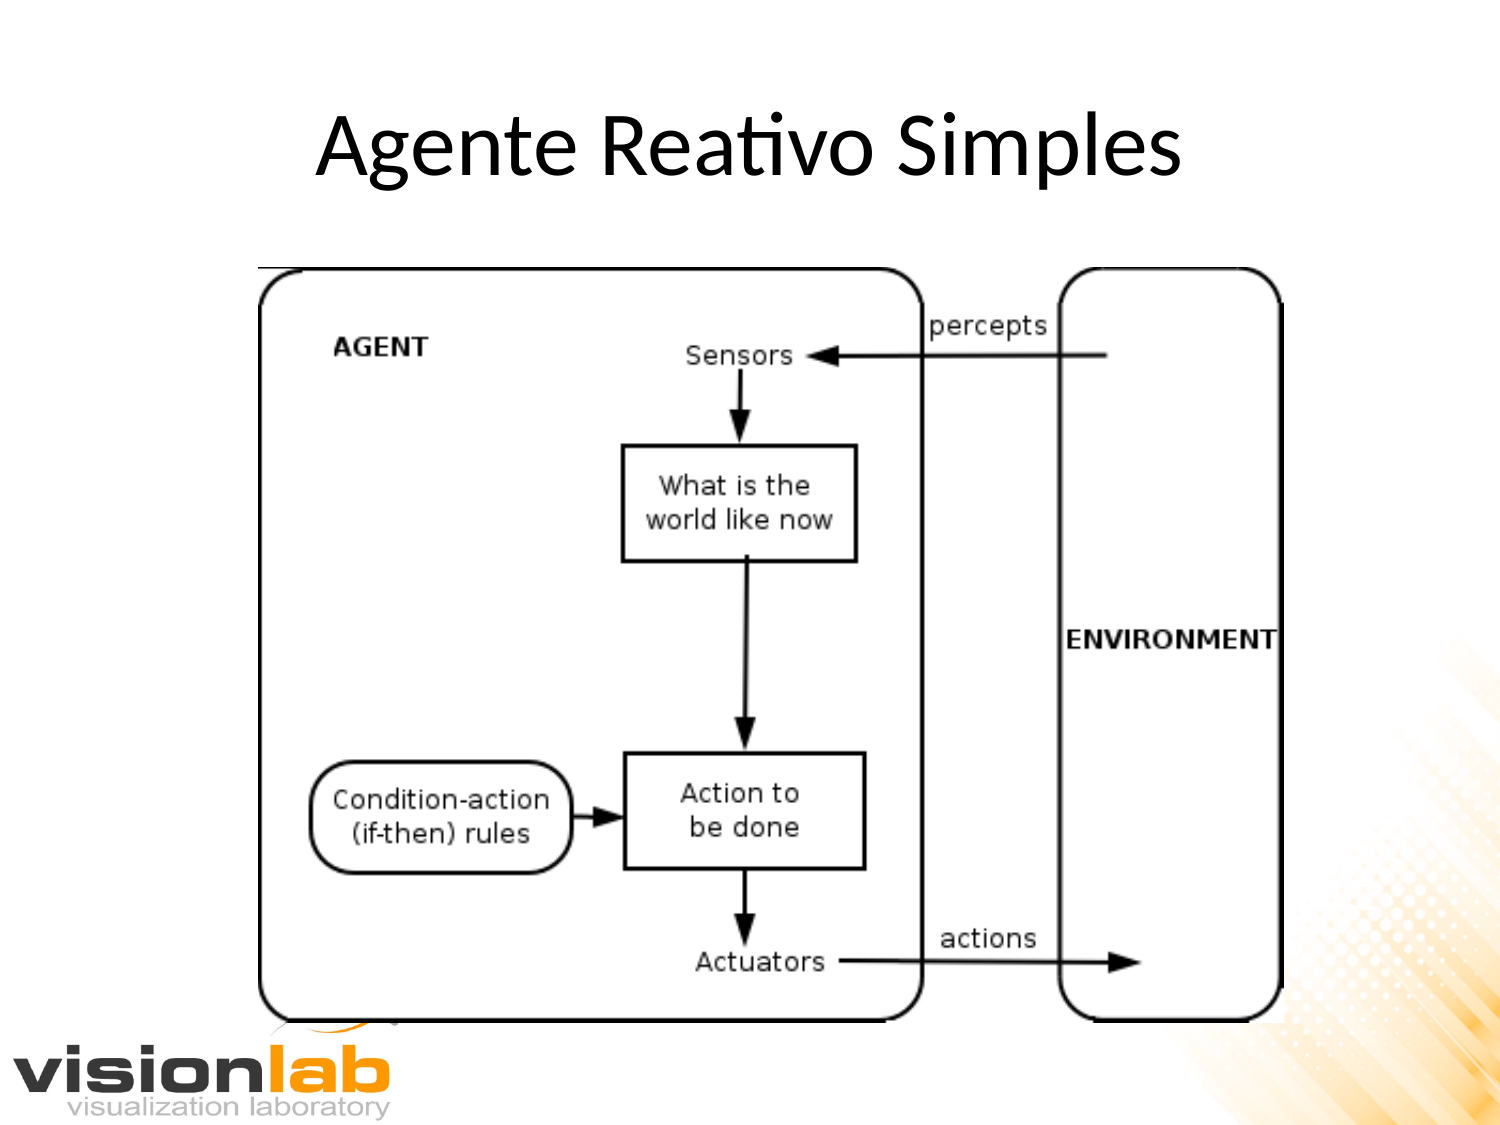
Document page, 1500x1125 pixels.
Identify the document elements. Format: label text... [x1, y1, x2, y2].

title Agente Reativo Simples [75, 45, 1425, 233]
picture [5, 266, 1500, 1125]
